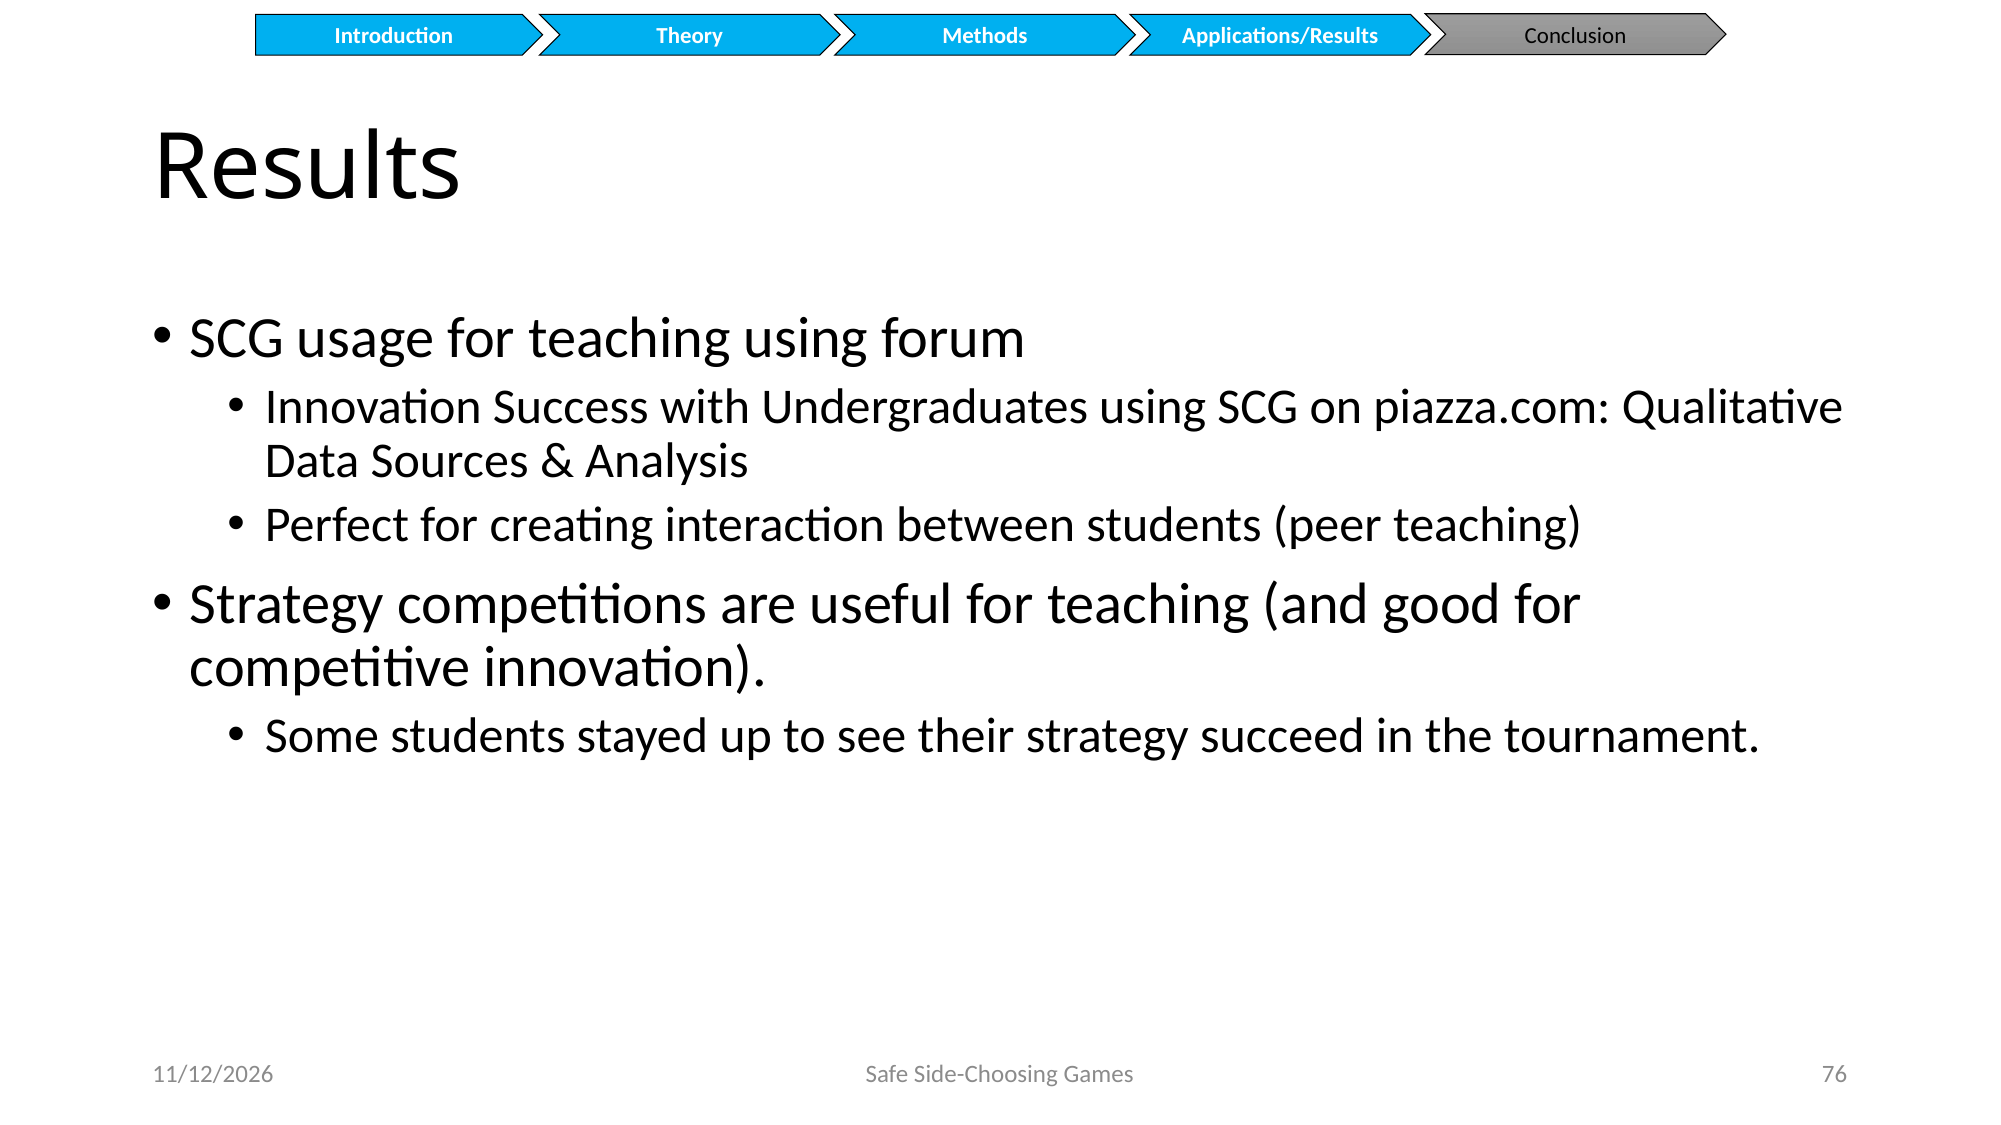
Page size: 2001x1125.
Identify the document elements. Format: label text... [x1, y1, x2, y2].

footer Safe Side-Choosing Games [662, 1042, 1338, 1103]
title Results [137, 59, 1863, 278]
slide_number 76 [1412, 1042, 1863, 1103]
list SCG usage for teaching using forum Innovation Success with Undergraduates using SCG on piazza.com: Qualitative Data Sources & Analysis Perfect for creating interaction between students (peer teaching) Strategy competitions are useful for teaching (and good for competitive innovation). Some students stayed up to see their strategy succeed in the tournament. [137, 299, 1863, 1014]
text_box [255, 13, 1726, 56]
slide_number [137, 1042, 588, 1103]
